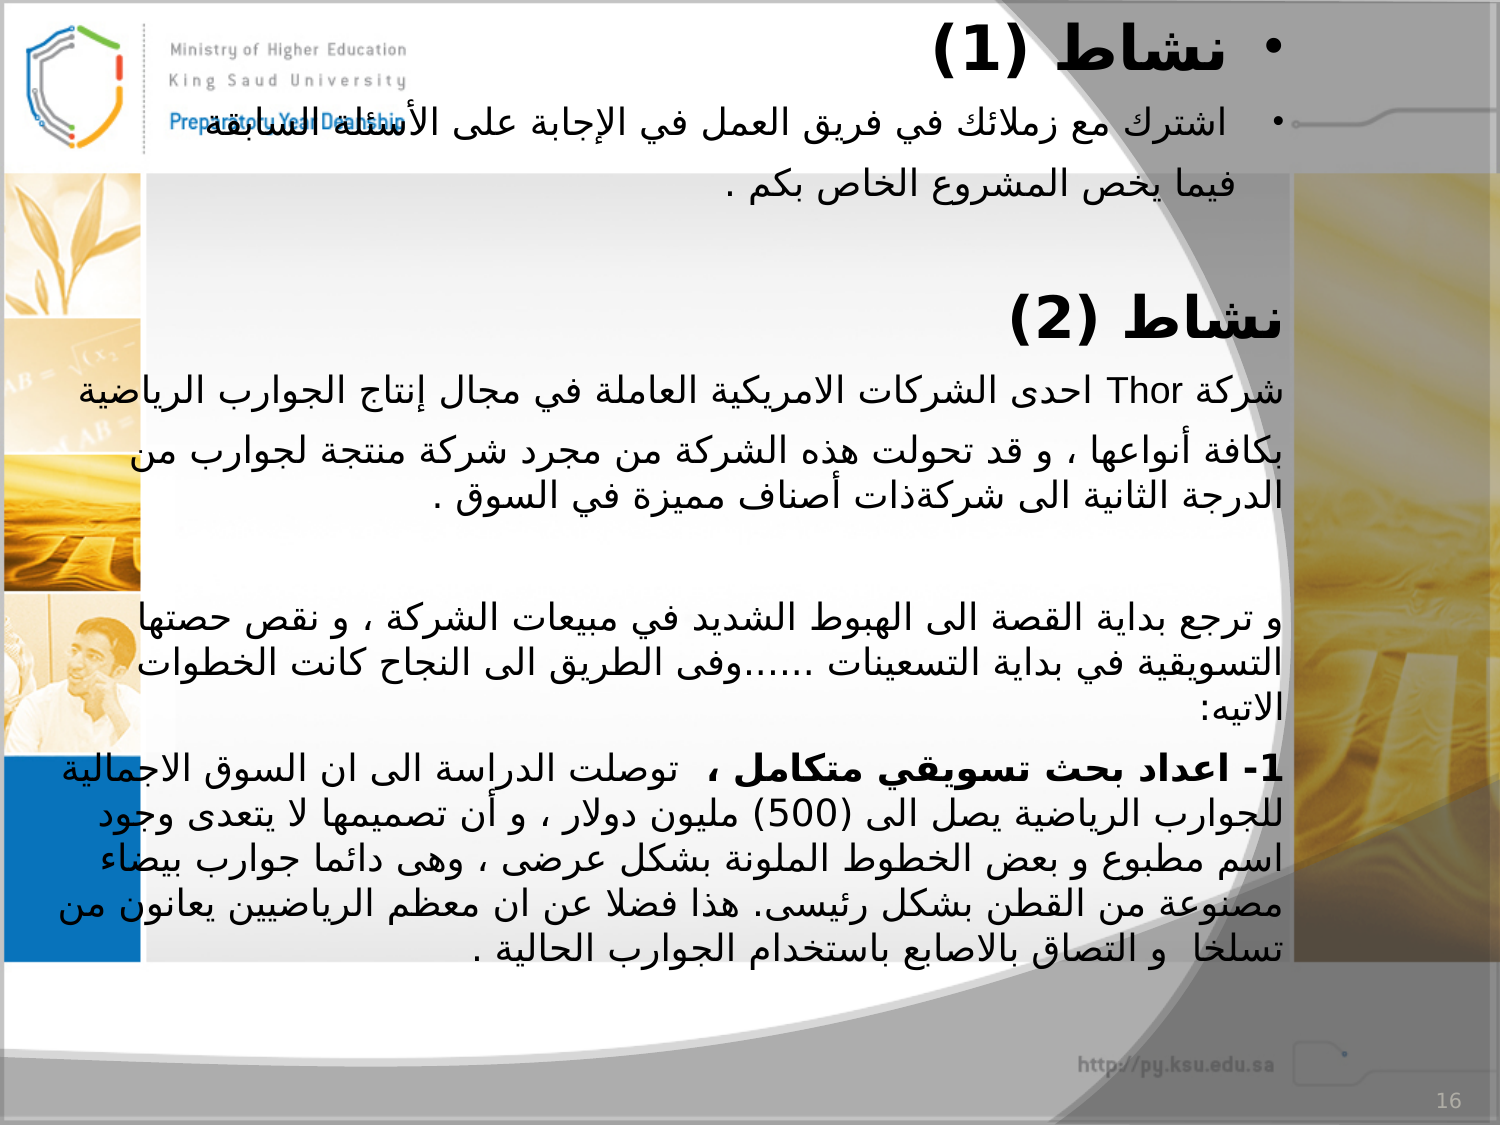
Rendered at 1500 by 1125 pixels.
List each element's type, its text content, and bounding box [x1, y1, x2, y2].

picture [0, 0, 907, 1066]
slide_number 16 [1337, 1052, 1463, 1113]
list نشاط (1) اشترك مع زملائك في فريق العمل في الإجابة على الأسئلة السابقة فيما يخص المشروع الخاص بكم . نشاط (2) شركة Thor احدى الشركات الامريكية العاملة في مجال إنتاج الجوارب الرياضية بكافة أنواعها ، و قد تحولت هذه الشركة من مجرد شركة منتجة لجوارب من الدرجة الثانية الى شركةذات أصناف مميزة في السوق . و ترجع بداية القصة الى الهبوط الشديد في مبيعات الشركة ، و نقص حصتها التسويقية في بداية التسعينات ......وفى الطريق الى النجاح كانت الخطوات الاتيه: 1- اعداد بحث تسويقي متكامل ، توصلت الدراسة الى ان السوق الاجمالية للجوارب الرياضية يصل الى (500) مليون دولار ، و أن تصميمها لا يتعدى وجود اسم مطبوع و بعض الخطوط الملونة بشكل عرضى ، وهى دائما جوارب بيضاء مصنوعة من القطن بشكل رئيسى. هذا فضلا عن ان معظم الرياضيين يعانون من تسلخا و التصاق بالاصابع باستخدام الجوارب الحالية . [24, 0, 1300, 1005]
